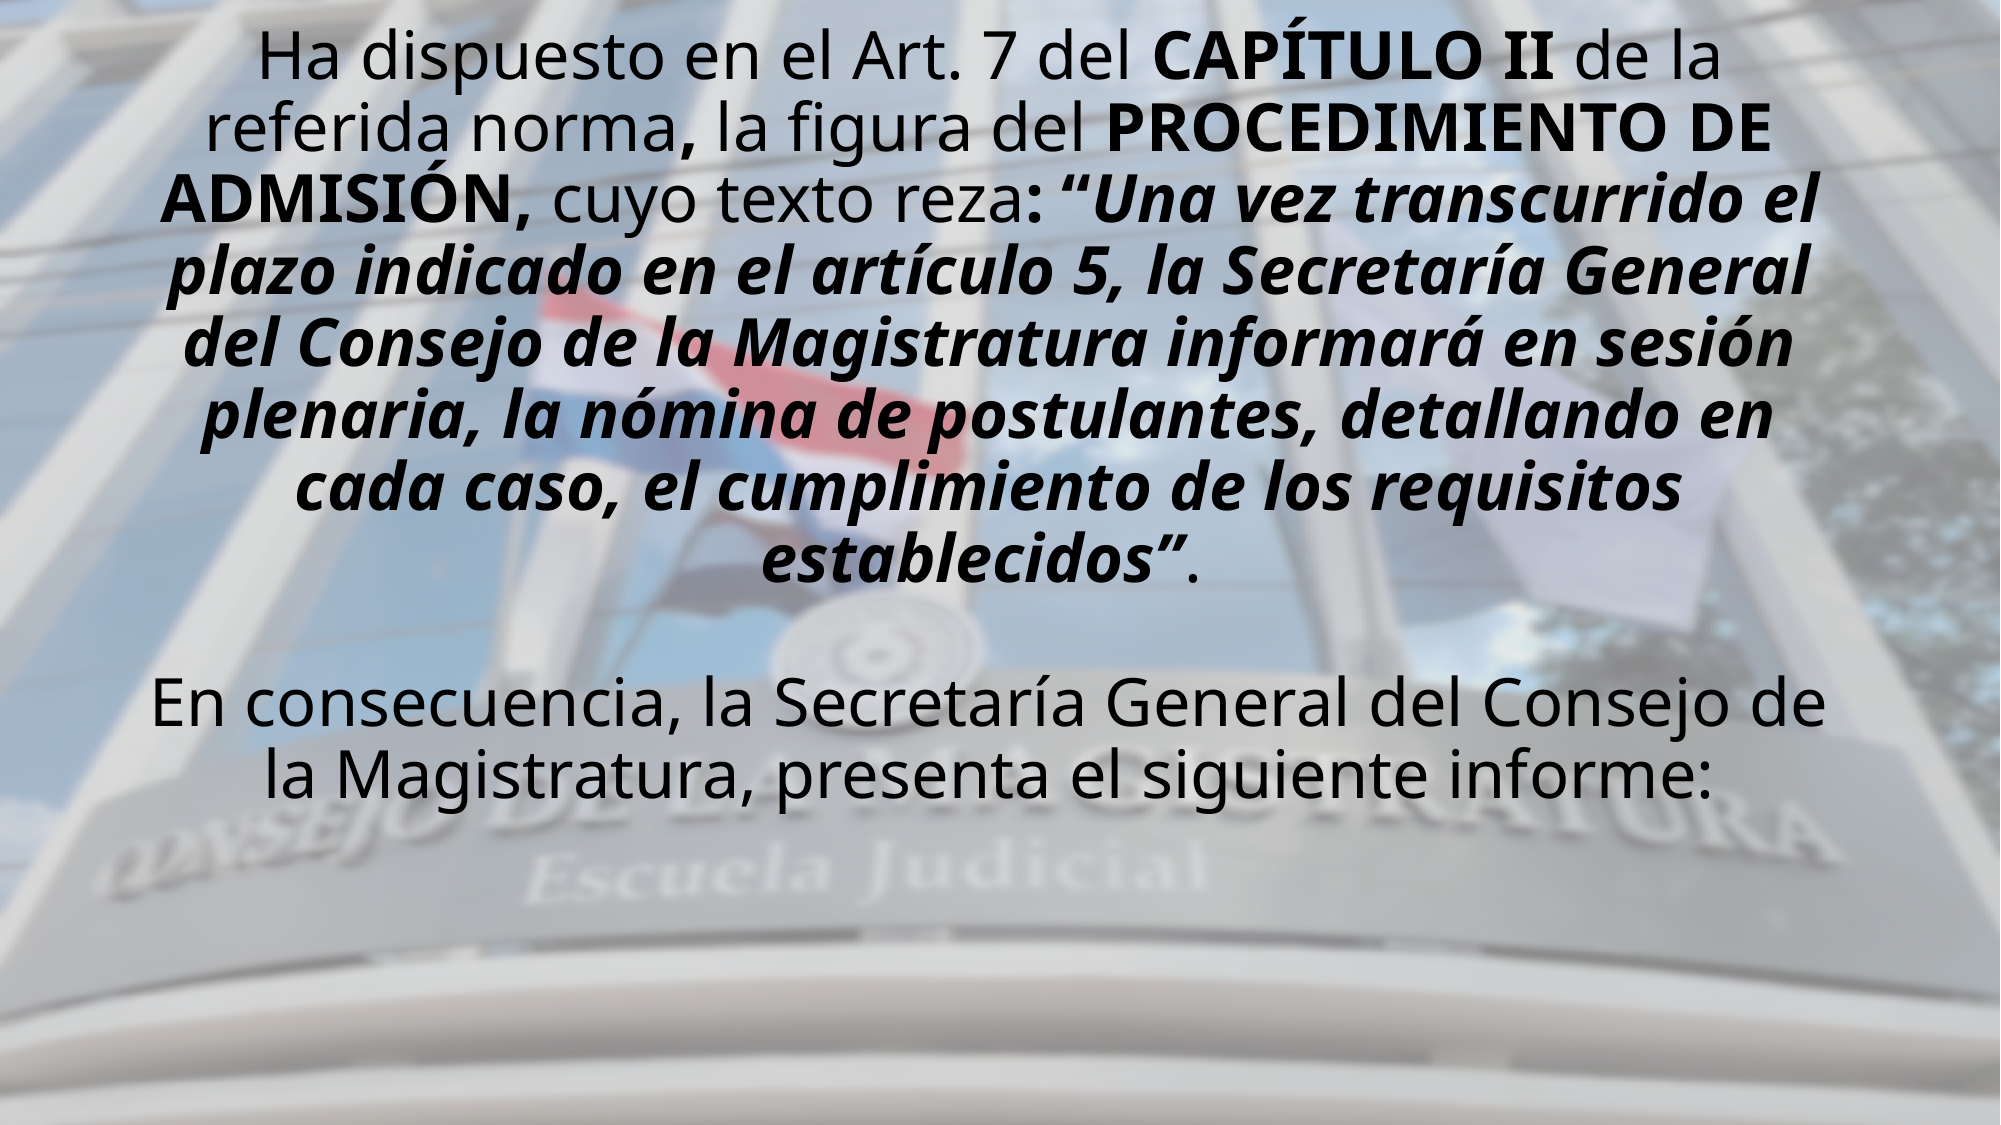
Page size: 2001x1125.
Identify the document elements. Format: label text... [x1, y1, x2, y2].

title Ha dispuesto en el Art. 7 del CAPÍTULO II de la referida norma, la figura del PROCEDIMIENTO DE ADMISIÓN, cuyo texto reza: “Una vez transcurrido el plazo indicado en el artículo 5, la Secretaría General del Consejo de la Magistratura informará en sesión plenaria, la nómina de postulantes, detallando en cada caso, el cumplimiento de los requisitos establecidos”. En consecuencia, la Secretaría General del Consejo de la Magistratura, presenta el siguiente informe: [122, 69, 1858, 881]
